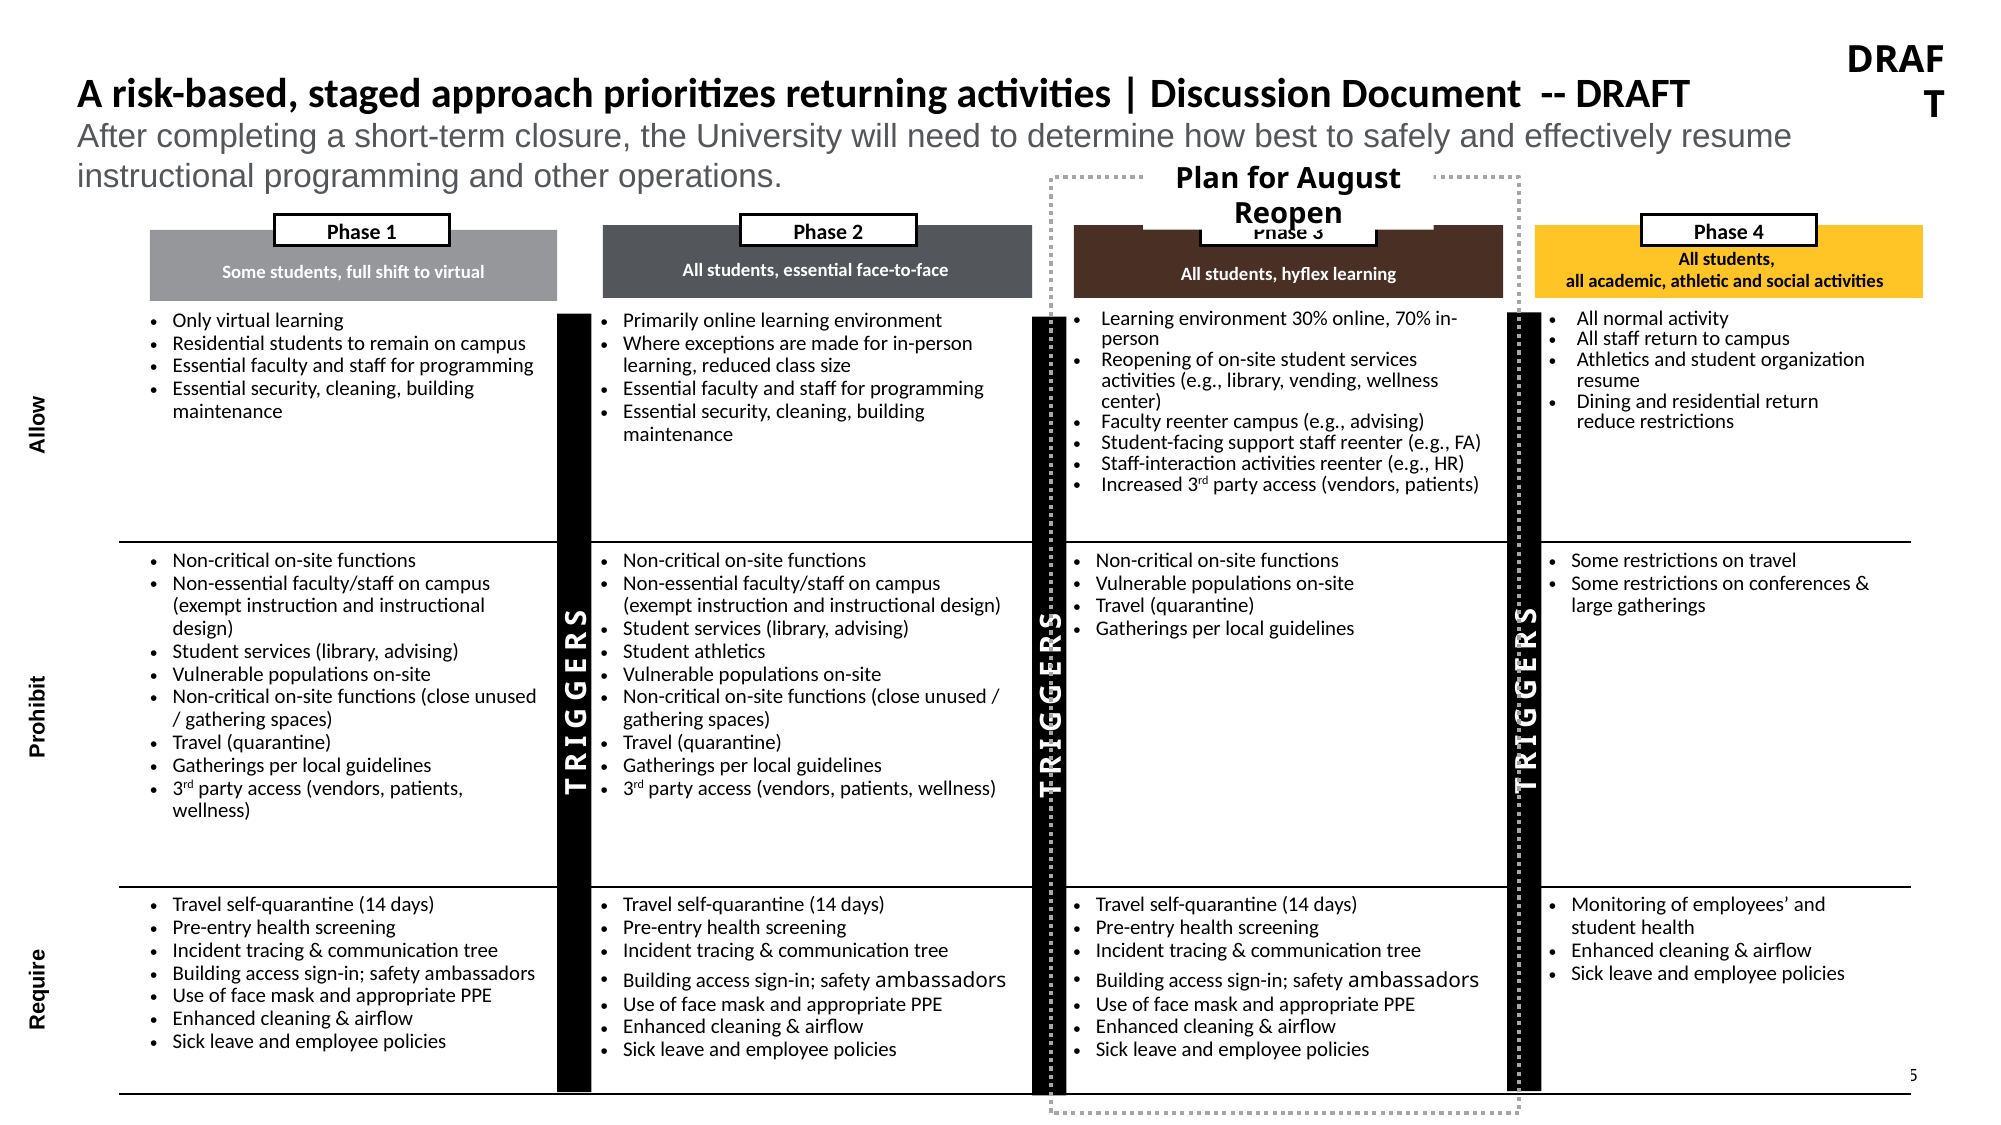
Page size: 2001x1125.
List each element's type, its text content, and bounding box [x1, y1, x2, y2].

table_header Only virtual learning Residential students to remain on campus Essential faculty and staff for programming Essential security, cleaning, building maintenance [121, 303, 570, 541]
text_box [1049, 175, 1521, 1115]
text_box TRIGGERS [555, 311, 593, 1094]
table_header Allow [18, 303, 119, 539]
text_box Phase 4 [1641, 214, 1817, 246]
text_box All students, all academic, athletic and social activities [1533, 223, 1925, 300]
table_header Primarily online learning environment Where exceptions are made for in-person learning, reduced class size Essential faculty and staff for programming Essential security, cleaning, building maintenance [571, 303, 1042, 541]
text_box TRIGGERS [1520, 310, 1543, 1093]
table_cell Non-critical on-site functions Non-essential faculty/staff on campus (exempt instruction and instructional design) Student services (library, advising) Student athletics Vulnerable populations on-site Non-critical on-site functions (close unused / gathering spaces) Travel (quarantine) Gatherings per local guidelines 3rd party access (vendors, patients, wellness) [593, 543, 1030, 886]
table_cell Prohibit [18, 545, 119, 886]
table_cell Require [18, 888, 119, 1093]
list After completing a short-term closure, the University will need to determine how best to safely and effectively resume instructional programming and other operations. [77, 135, 1920, 178]
text_box Phase 2 [740, 214, 917, 246]
text_box Plan for August Reopen [1143, 159, 1434, 230]
table_cell Non-critical on-site functions Non-essential faculty/staff on campus (exempt instruction and instructional design) Student services (library, advising) Vulnerable populations on-site Non-critical on-site functions (close unused / gathering spaces) Travel (quarantine) Gatherings per local guidelines 3rd party access (vendors, patients, wellness) [121, 543, 555, 886]
table_cell Some restrictions on travel Some restrictions on conferences & large gatherings [1543, 543, 1910, 886]
text_box Some students, full shift to virtual [148, 228, 559, 301]
text_box Phase 1 [274, 214, 450, 246]
table_cell Travel self-quarantine (14 days) Pre-entry health screening Incident tracing & communication tree Building access sign-in; safety ambassadors Use of face mask and appropriate PPE Enhanced cleaning & airflow Sick leave and employee policies [593, 888, 1030, 1093]
text_box A risk-based, staged approach prioritizes returning activities | Discussion Document -- DRAFT [77, 66, 1939, 135]
text_box All students, essential face-to-face [601, 223, 1034, 300]
text_box TRIGGERS [1030, 315, 1050, 1097]
table_cell Monitoring of employees’ and student health Enhanced cleaning & airflow Sick leave and employee policies [1543, 888, 1910, 1093]
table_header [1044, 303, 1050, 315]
table_header All normal activity All staff return to campus Athletics and student organization resume Dining and residential return reduce restrictions [1520, 303, 1910, 541]
table_cell Travel self-quarantine (14 days) Pre-entry health screening Incident tracing & communication tree Building access sign-in; safety ambassadors Use of face mask and appropriate PPE Enhanced cleaning & airflow Sick leave and employee policies [121, 888, 555, 1093]
text_box DRAFT [1813, 27, 1960, 133]
